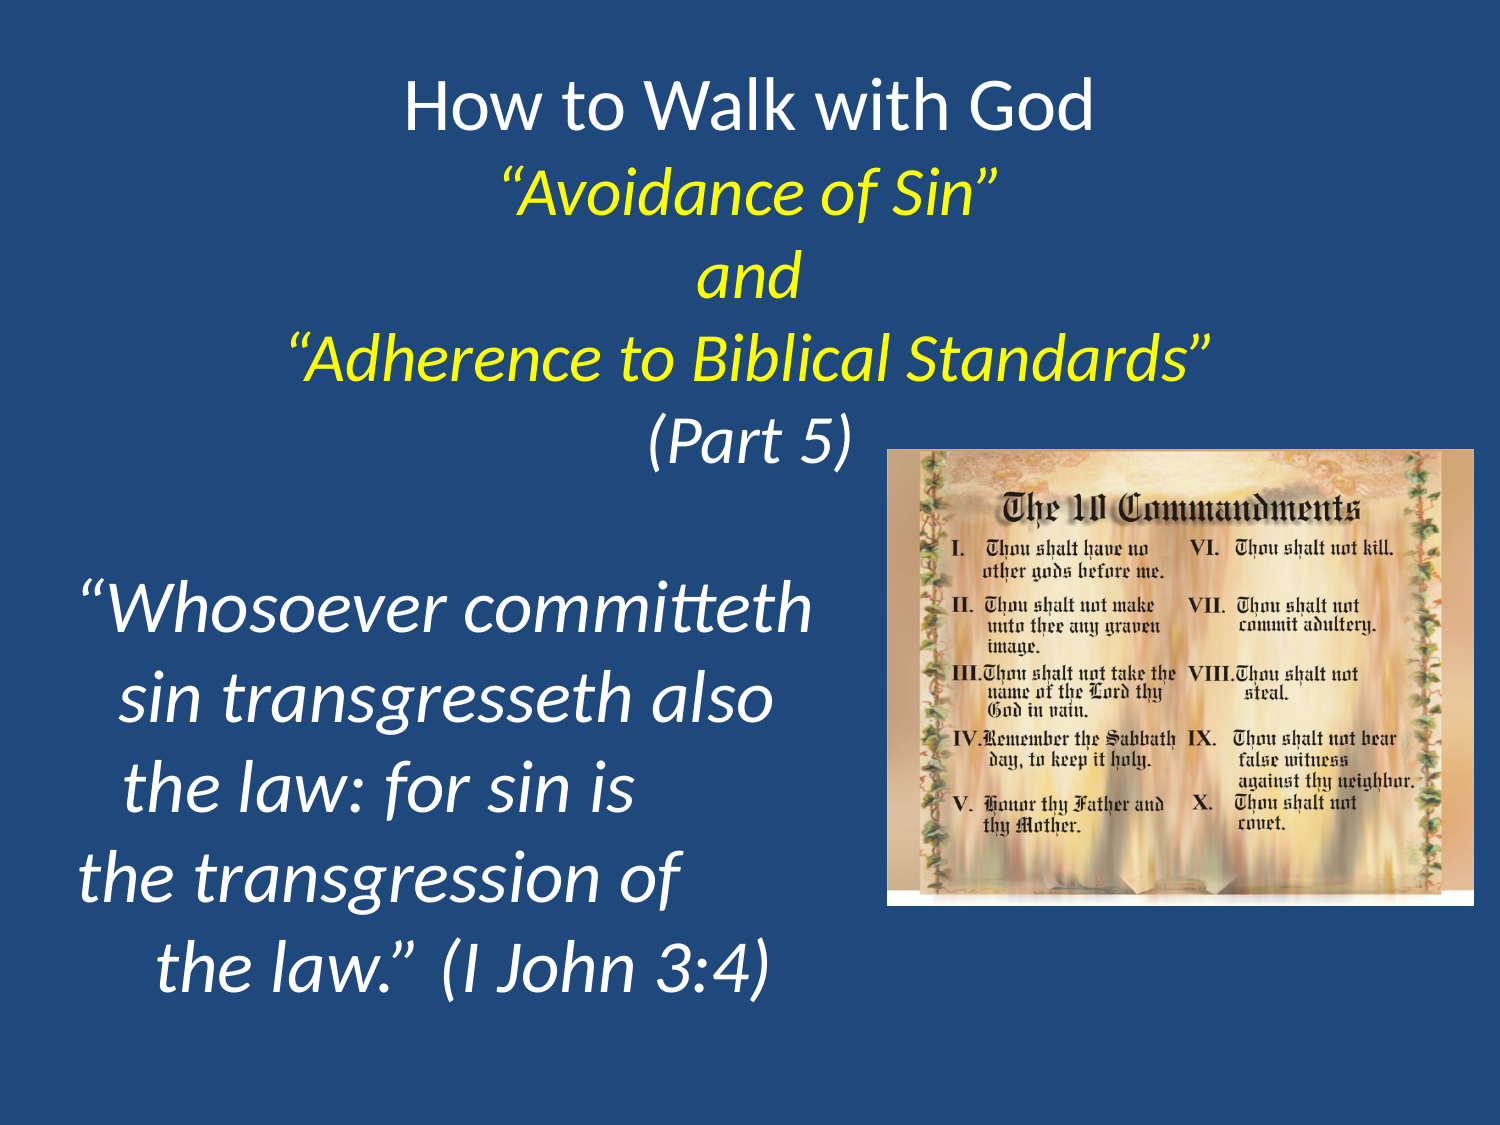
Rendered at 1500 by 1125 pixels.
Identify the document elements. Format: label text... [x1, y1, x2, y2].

list “Whosoever committeth sin transgresseth also the law: for sin is the transgression of the law.” (I John 3:4) [0, 549, 838, 1038]
title How to Walk with God “Avoidance of Sin” and “Adherence to Biblical Standards” (Part 5) [75, 45, 1425, 488]
picture [887, 449, 1474, 906]
